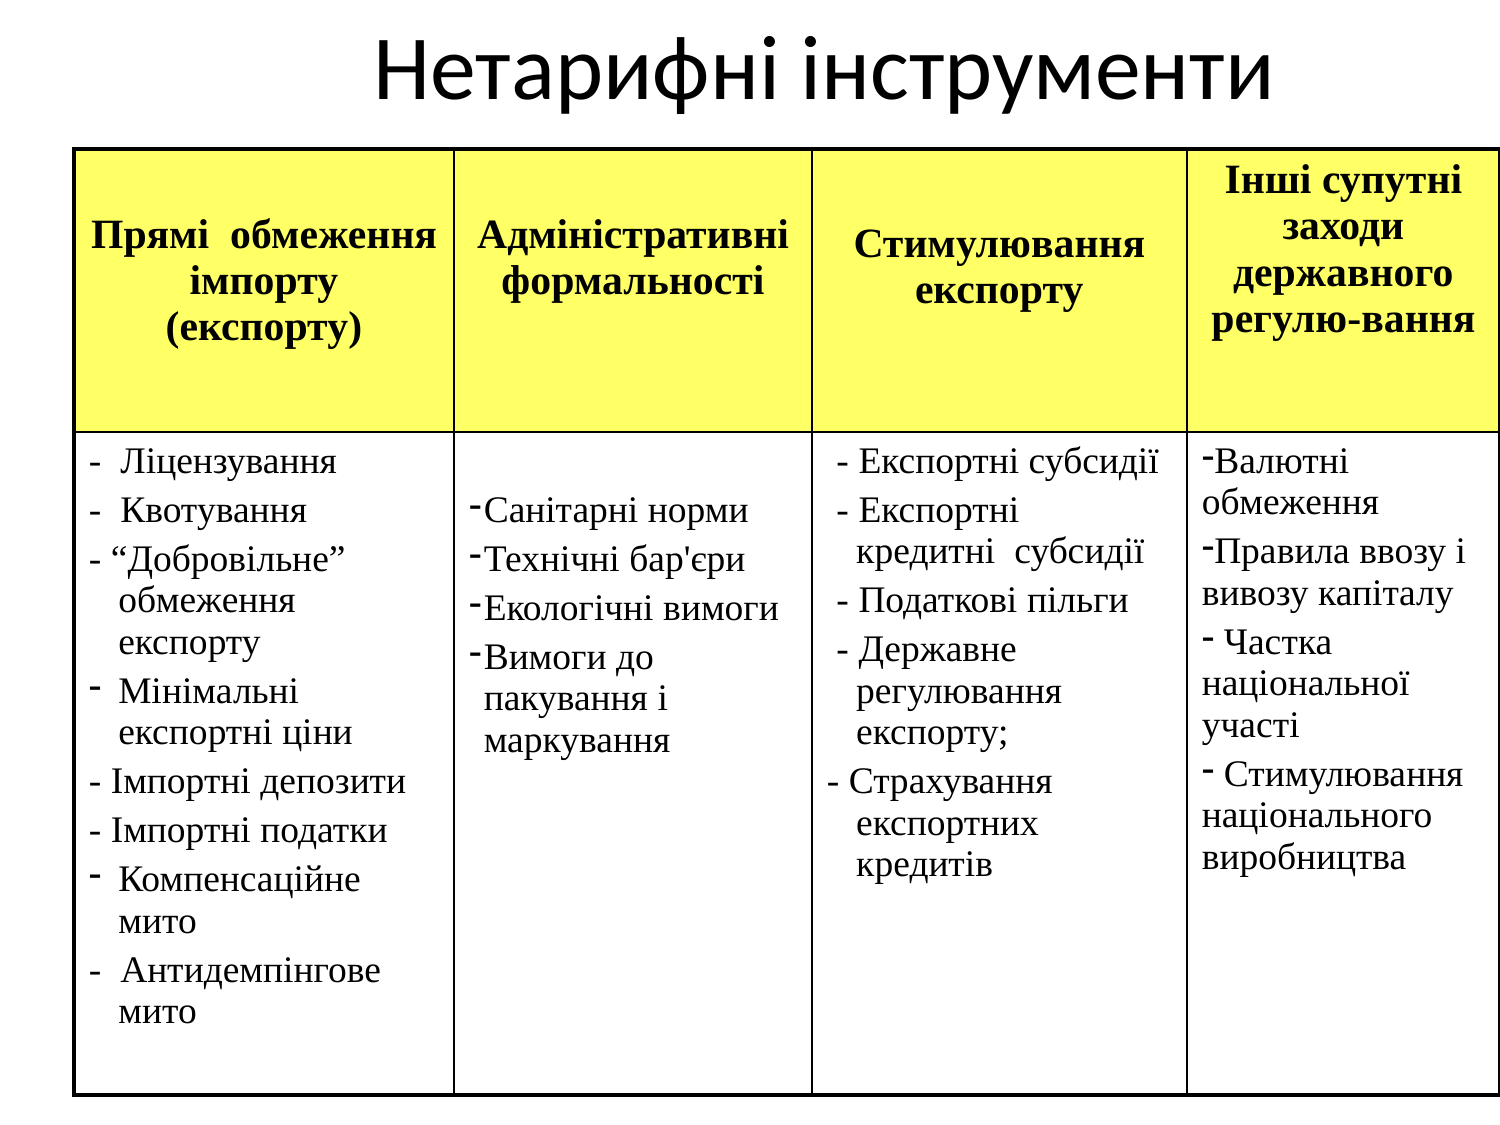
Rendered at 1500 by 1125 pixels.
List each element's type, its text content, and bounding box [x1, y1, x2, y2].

table_header Прямі обмеження імпорту (експорту) [76, 151, 453, 431]
title Нетарифні інструменти [224, 0, 1425, 126]
table_header Стимулювання експорту [813, 151, 1186, 431]
table_header Інші супутні заходи державного регулю-вання [1188, 151, 1498, 431]
table_header Адміністративні формальності [455, 151, 811, 431]
table_cell Валютні обмеження Правила ввозу і вивозу капіталу Частка національної участі Стимулювання національного виробництва [1188, 433, 1498, 1093]
table_cell Санітарні норми Технічні бар'єри Екологічні вимоги Вимоги до пакування і маркування [455, 433, 811, 1093]
table_cell - Ліцензування - Квотування - “Добровільне” обмеження експорту Мінімальні експортні ціни - Імпортні депозити - Імпортні податки Компенсаційне мито - Антидемпінгове мито [76, 433, 453, 1093]
table_cell - Експортні субсидії - Експортні кредитні субсидії - Податкові пільги - Державне регулювання експорту; - Страхування експортних кредитів [813, 433, 1186, 1093]
